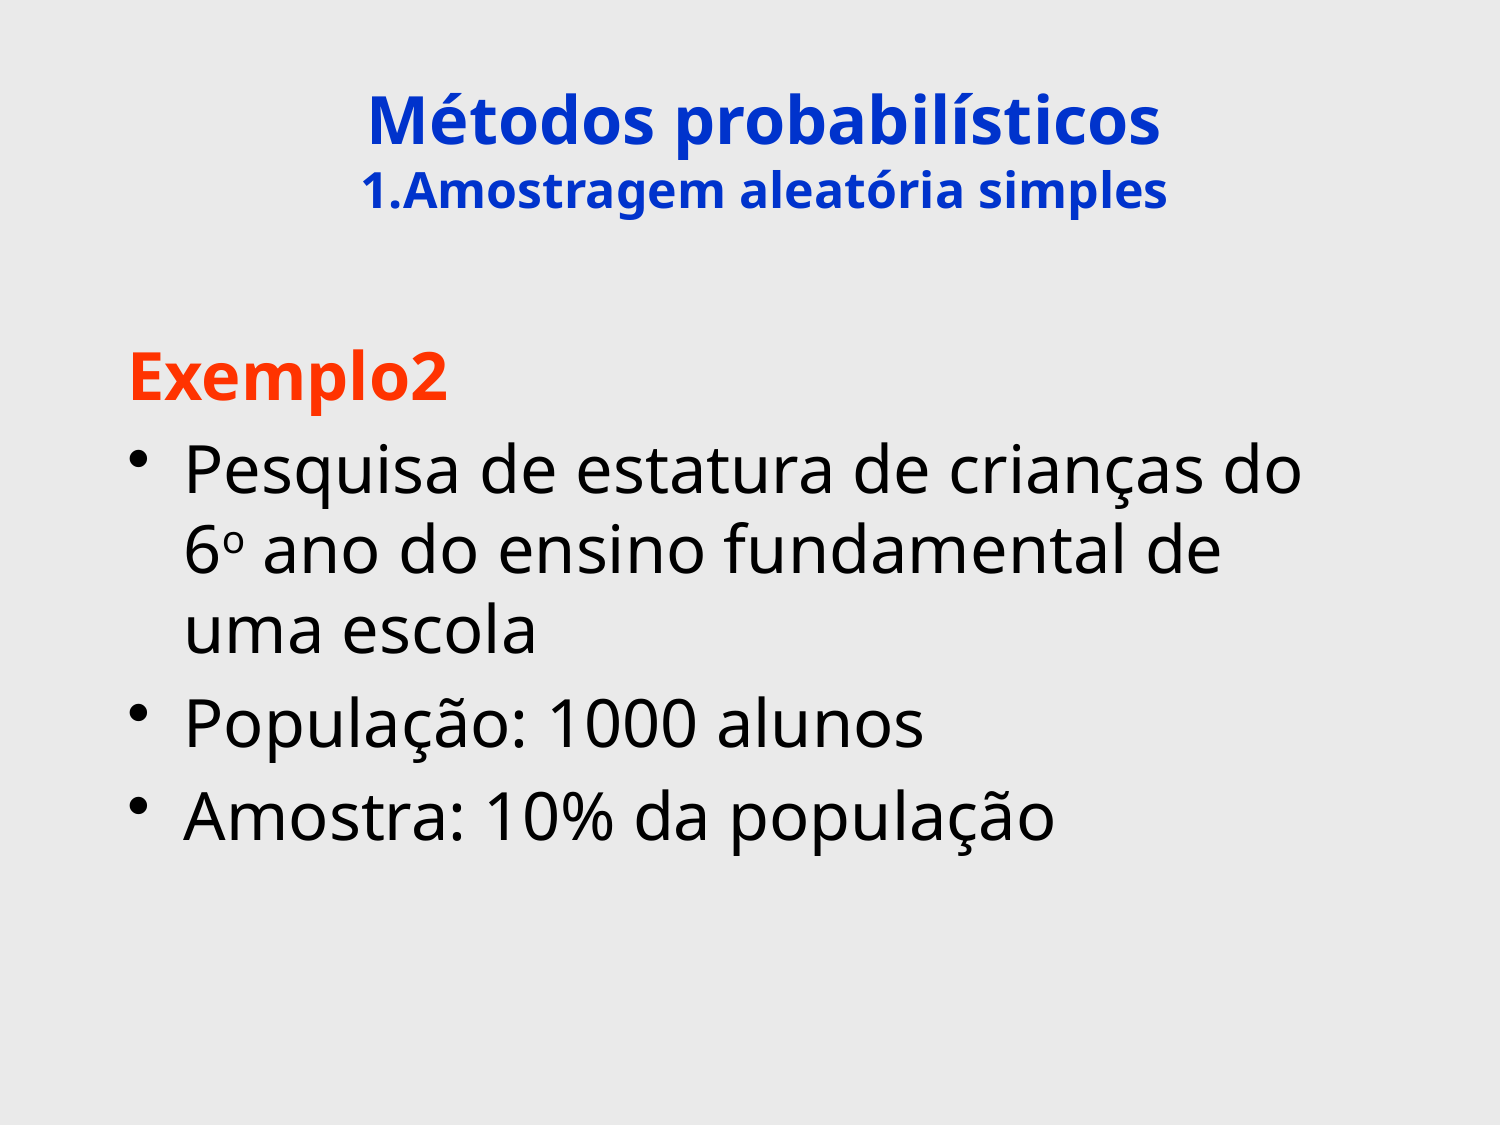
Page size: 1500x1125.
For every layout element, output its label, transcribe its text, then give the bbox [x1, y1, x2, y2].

title Métodos probabilísticos 1.Amostragem aleatória simples [29, 54, 1500, 243]
list Exemplo2 Pesquisa de estatura de crianças do 6o ano do ensino fundamental de uma escola População: 1000 alunos Amostra: 10% da população [111, 326, 1388, 1002]
